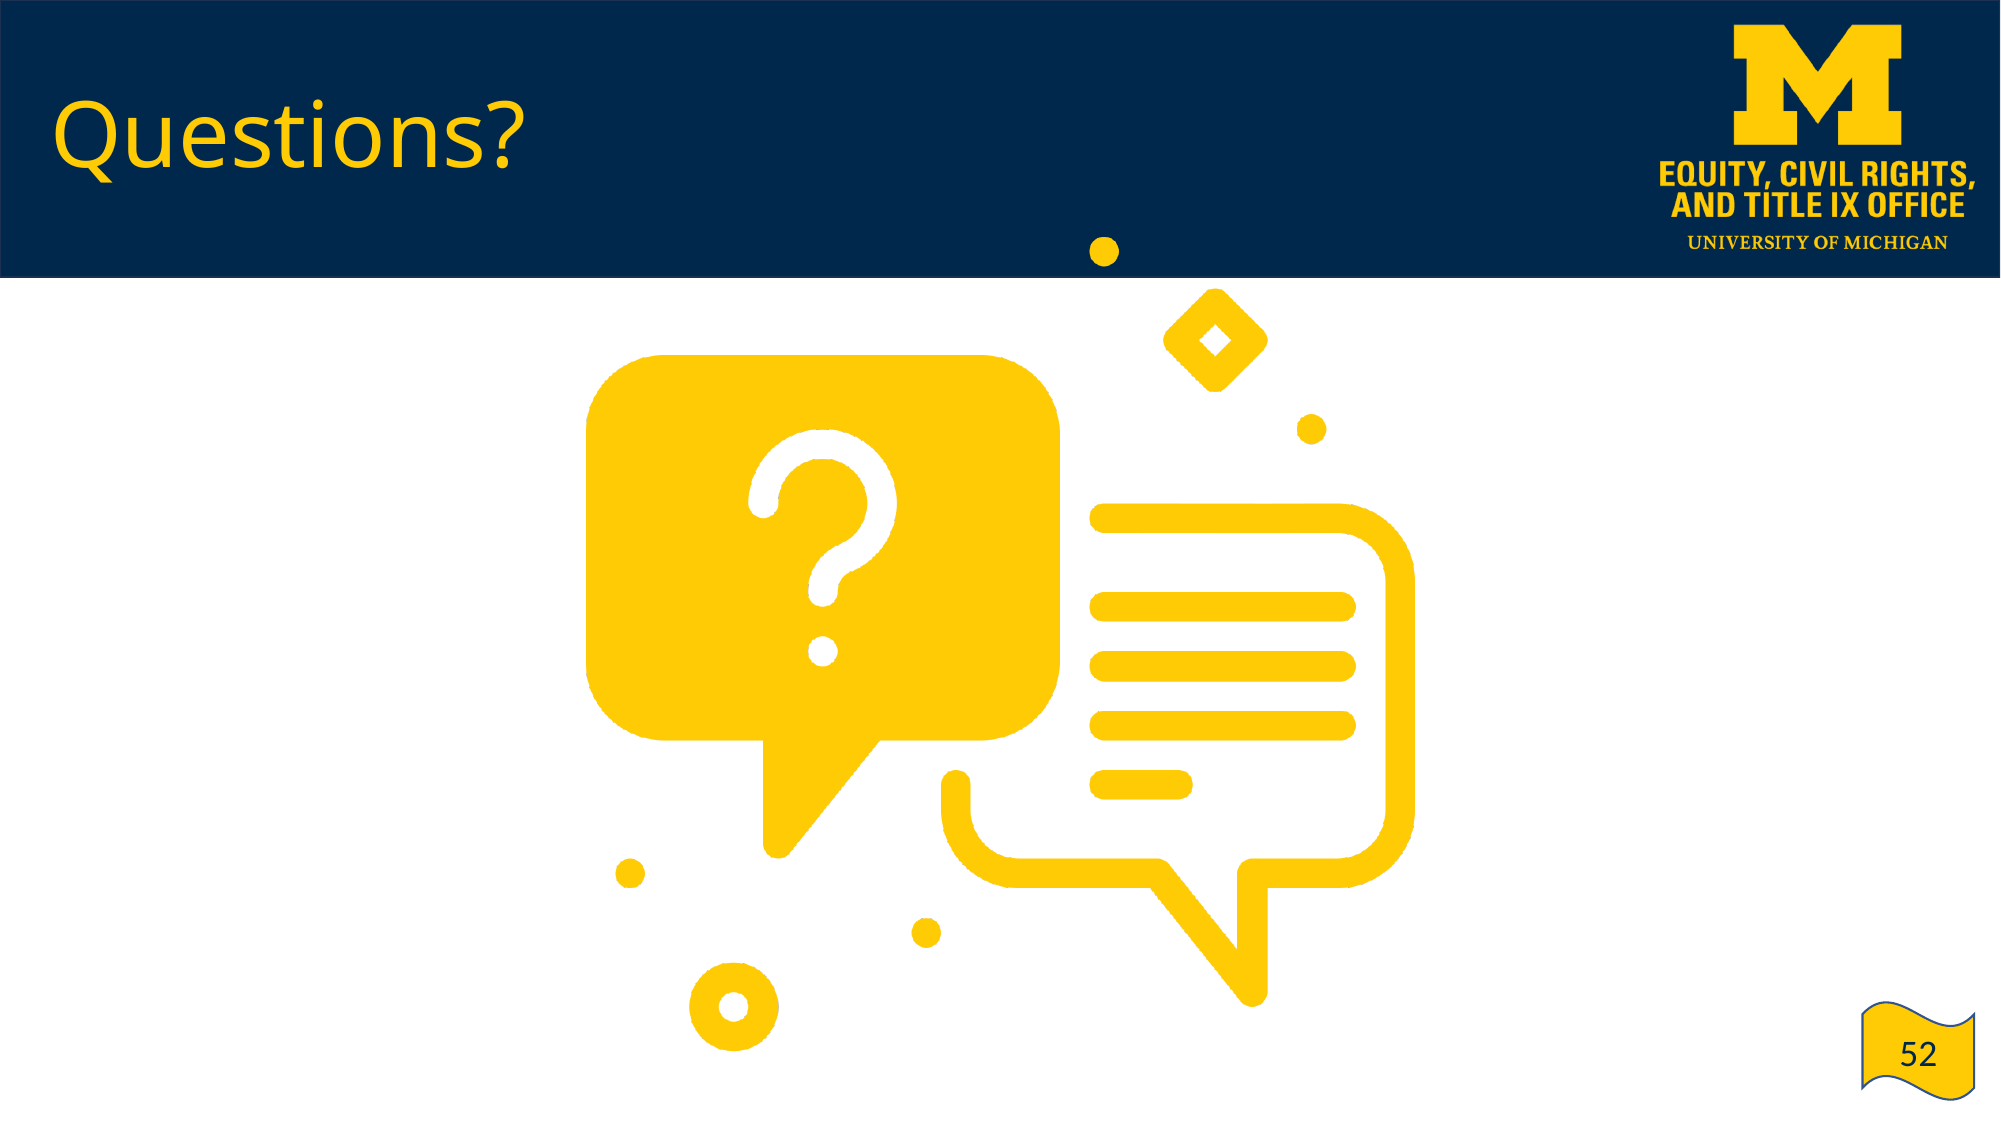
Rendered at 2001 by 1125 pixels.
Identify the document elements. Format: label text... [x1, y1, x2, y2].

picture [1607, 0, 2001, 278]
picture [526, 177, 1474, 1125]
title Questions? [34, 29, 1544, 247]
